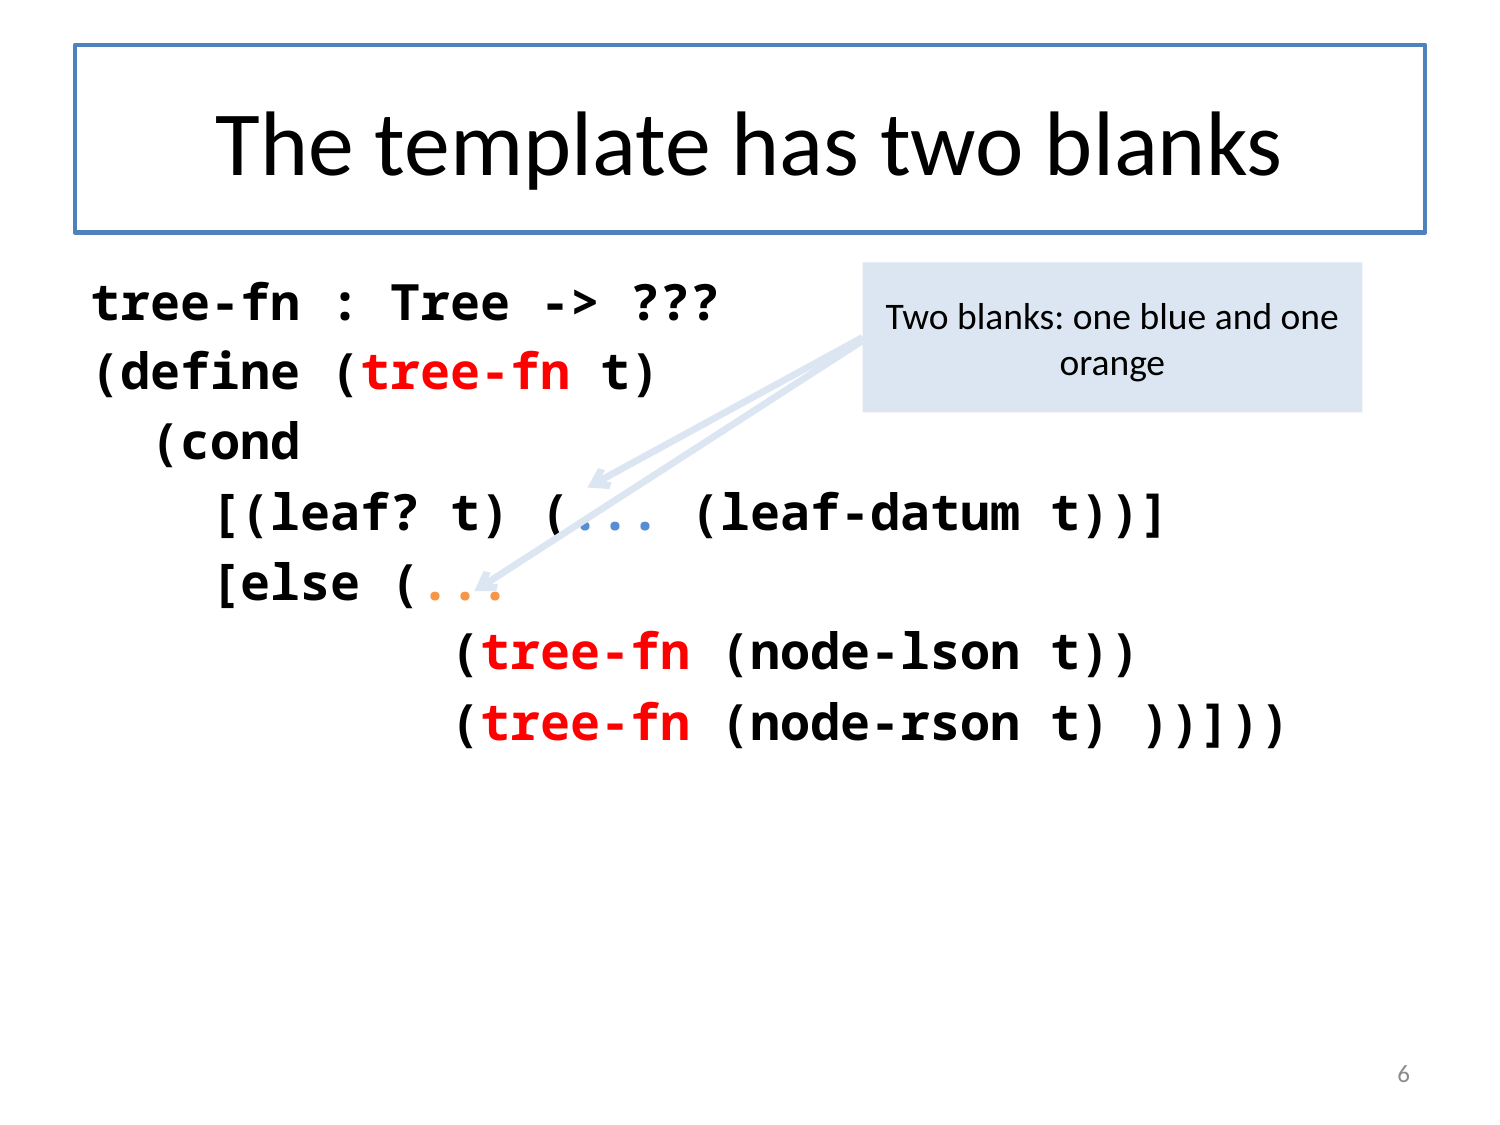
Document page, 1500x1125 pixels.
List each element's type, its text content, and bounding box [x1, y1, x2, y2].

list tree-fn : Tree -> ??? (define (tree-fn t) (cond [(leaf? t) (... (leaf-datum t))] [else (... (tree-fn (node-lson t)) (tree-fn (node-rson t) ))])) [75, 262, 1425, 1005]
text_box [474, 340, 863, 592]
slide_number 6 [1074, 1042, 1425, 1103]
title The template has two blanks [73, 43, 1427, 235]
text_box Two blanks: one blue and one orange [860, 260, 1365, 414]
